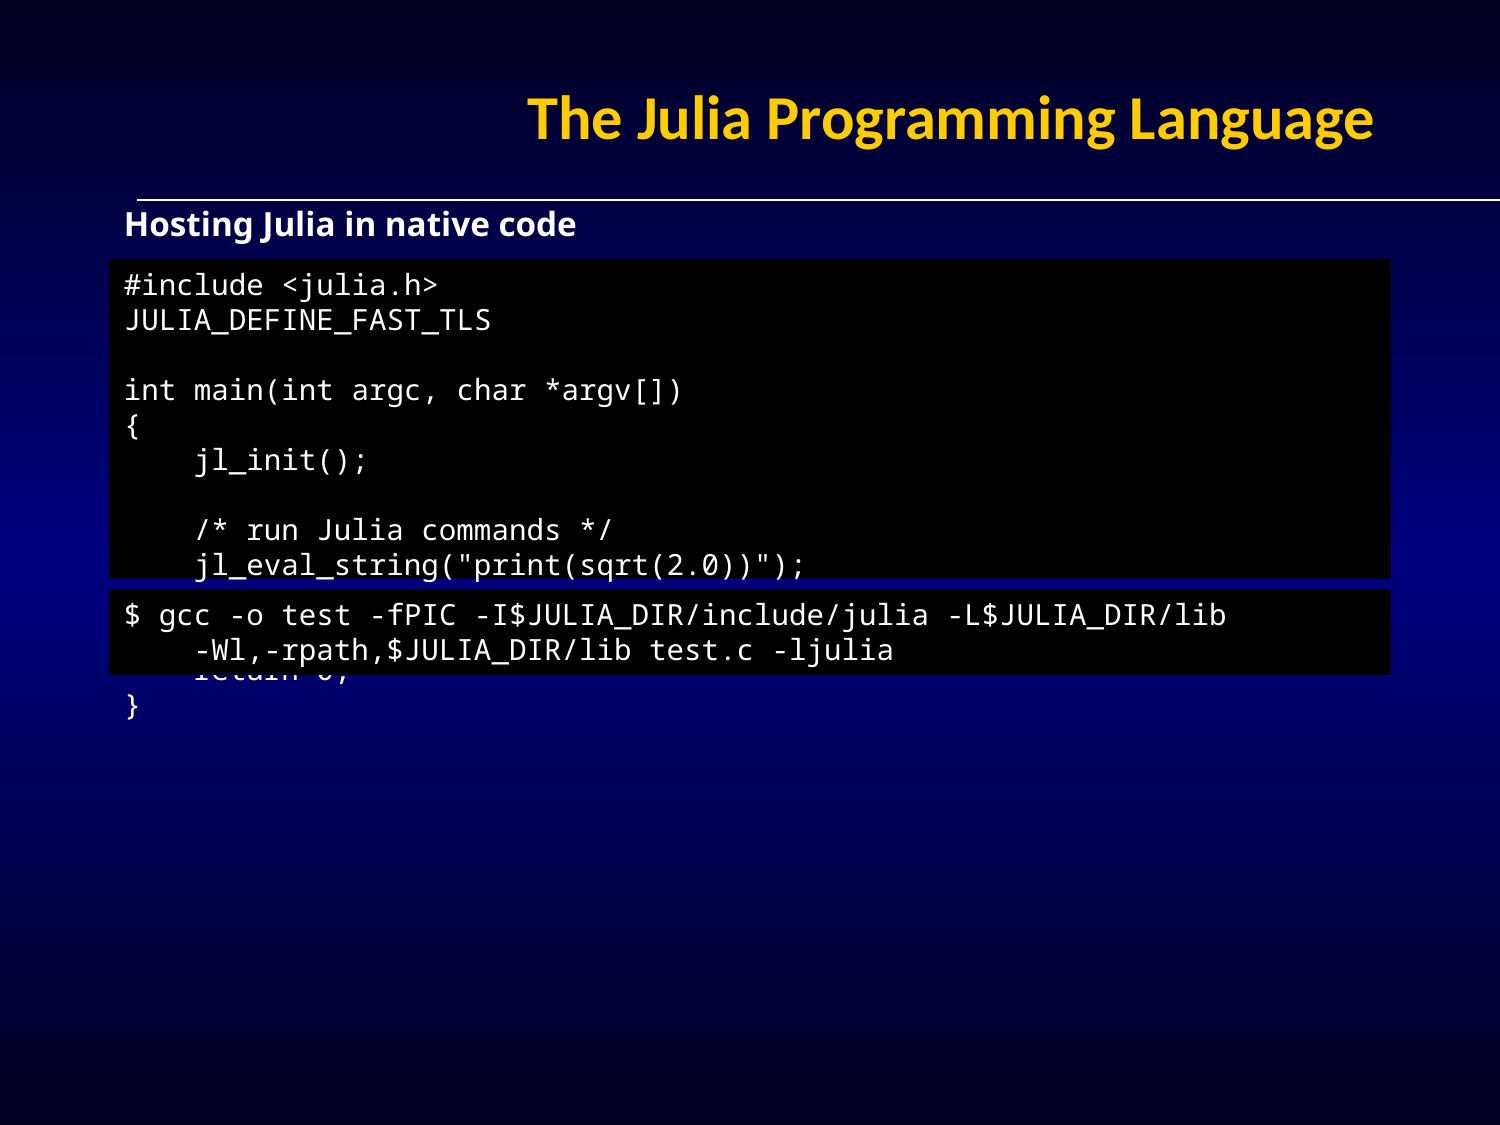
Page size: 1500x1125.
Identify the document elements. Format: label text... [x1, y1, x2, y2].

text_box Hosting Julia in native code [109, 196, 1391, 259]
text_box $ gcc -o test -fPIC -I$JULIA_DIR/include/julia -L$JULIA_DIR/lib -Wl,-rpath,$JULIA_DIR/lib test.c -ljulia [109, 589, 1391, 676]
title The Julia Programming Language [108, 64, 1392, 166]
text_box #include <julia.h> JULIA_DEFINE_FAST_TLS int main(int argc, char *argv[]) { jl_init(); /* run Julia commands */ jl_eval_string("print(sqrt(2.0))"); jl_atexit_hook(0); return 0; } [109, 259, 1391, 579]
